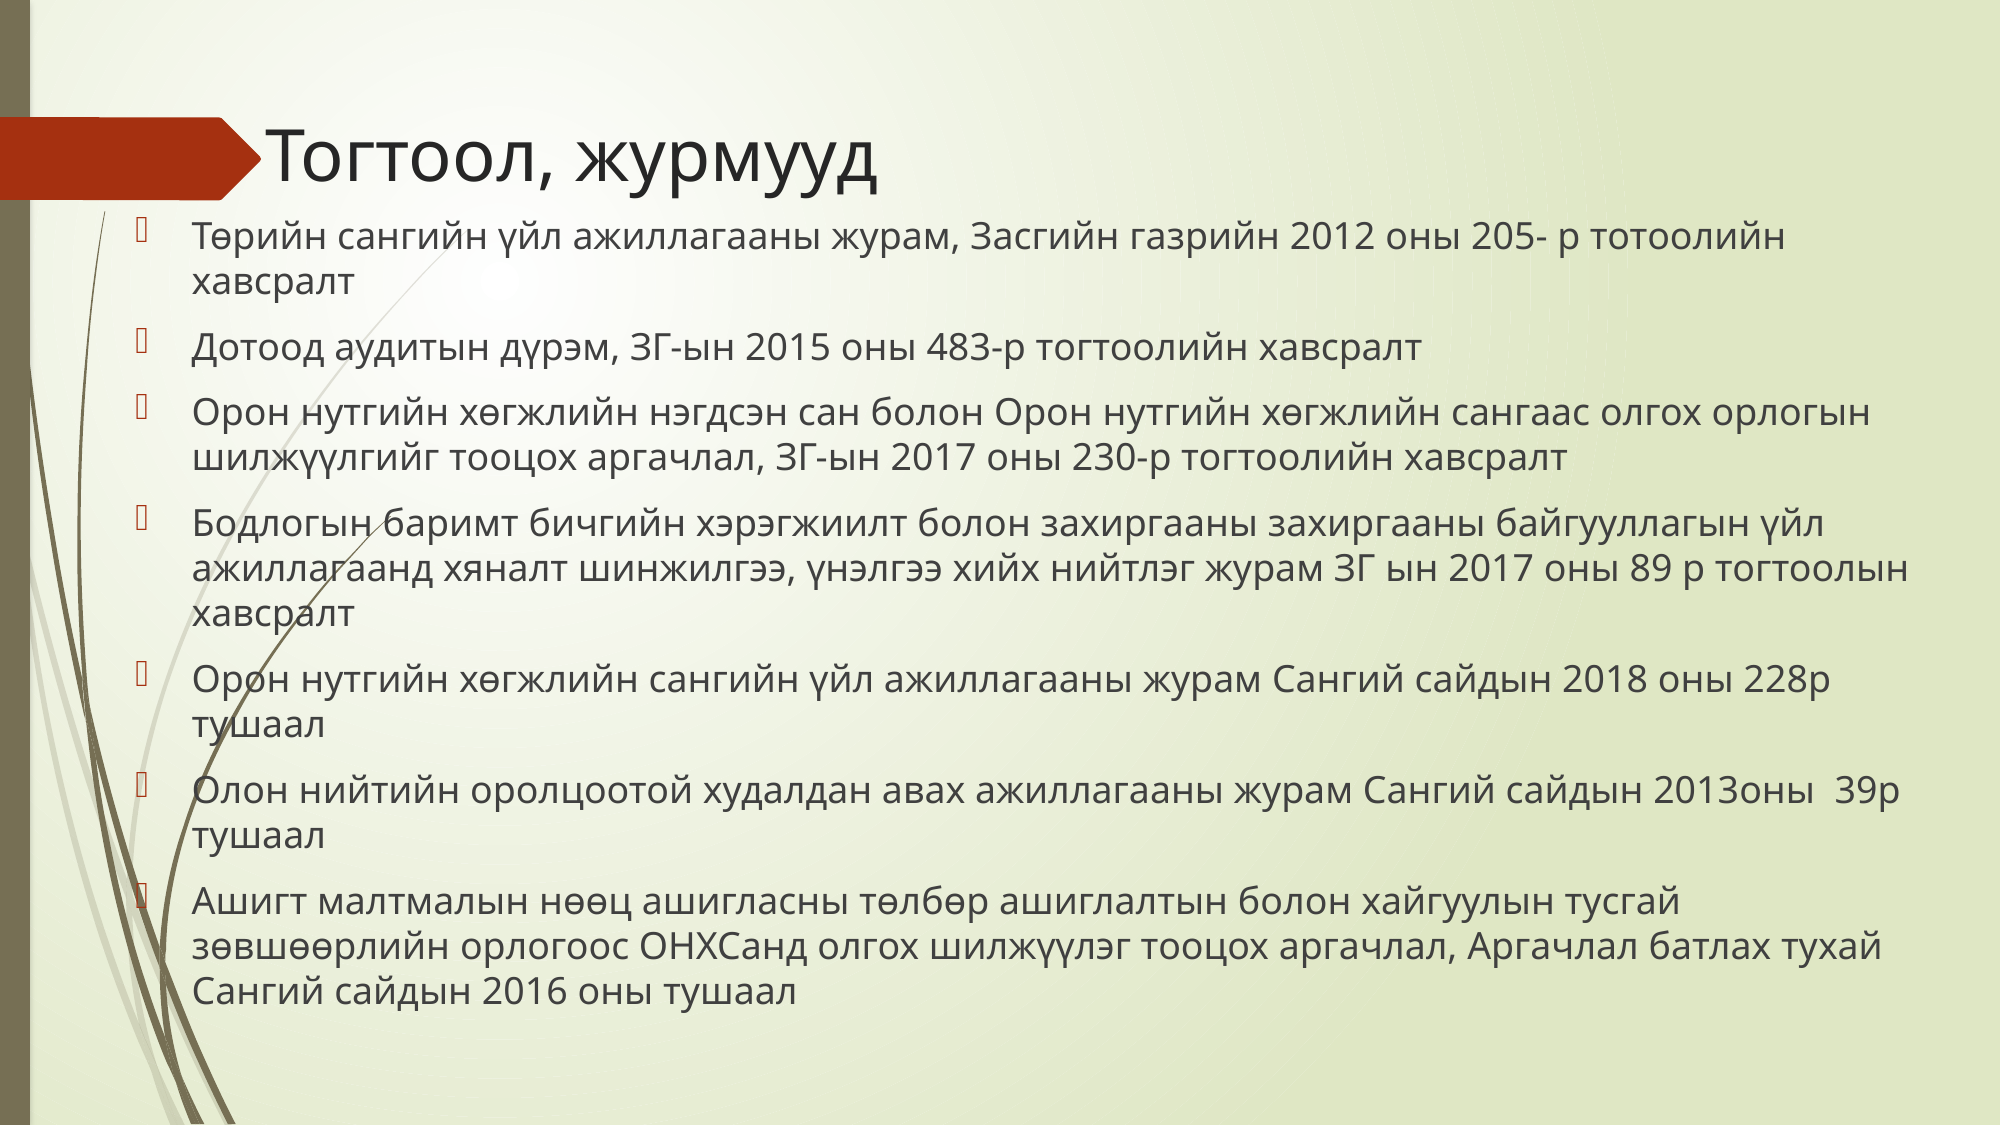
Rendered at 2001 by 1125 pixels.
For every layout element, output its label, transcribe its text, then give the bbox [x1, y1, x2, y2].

title Тогтоол, журмууд [250, 102, 1888, 204]
list Төрийн сангийн үйл ажиллагааны журам, Засгийн газрийн 2012 оны 205- р тотоолийн хавсралт Дотоод аудитын дүрэм, ЗГ-ын 2015 оны 483-р тогтоолийн хавсралт Орон нутгийн хөгжлийн нэгдсэн сан болон Орон нутгийн хөгжлийн сангаас олгох орлогын шилжүүлгийг тооцох аргачлал, ЗГ-ын 2017 оны 230-р тогтоолийн хавсралт Бодлогын баримт бичгийн хэрэгжиилт болон захиргааны захиргааны байгууллагын үйл ажиллагаанд хяналт шинжилгээ, үнэлгээ хийх нийтлэг журам ЗГ ын 2017 оны 89 р тогтоолын хавсралт Орон нутгийн хөгжлийн сангийн үйл ажиллагааны журам Сангий сайдын 2018 оны 228р тушаал Олон нийтийн оролцоотой худалдан авах ажиллагааны журам Сангий сайдын 2013оны 39р тушаал Ашигт малтмалын нөөц ашигласны төлбөр ашиглалтын болон хайгуулын тусгай зөвшөөрлийн орлогоос ОНХСанд олгох шилжүүлэг тооцох аргачлал, Аргачлал батлах тухай Сангий сайдын 2016 оны тушаал [120, 204, 1960, 1058]
